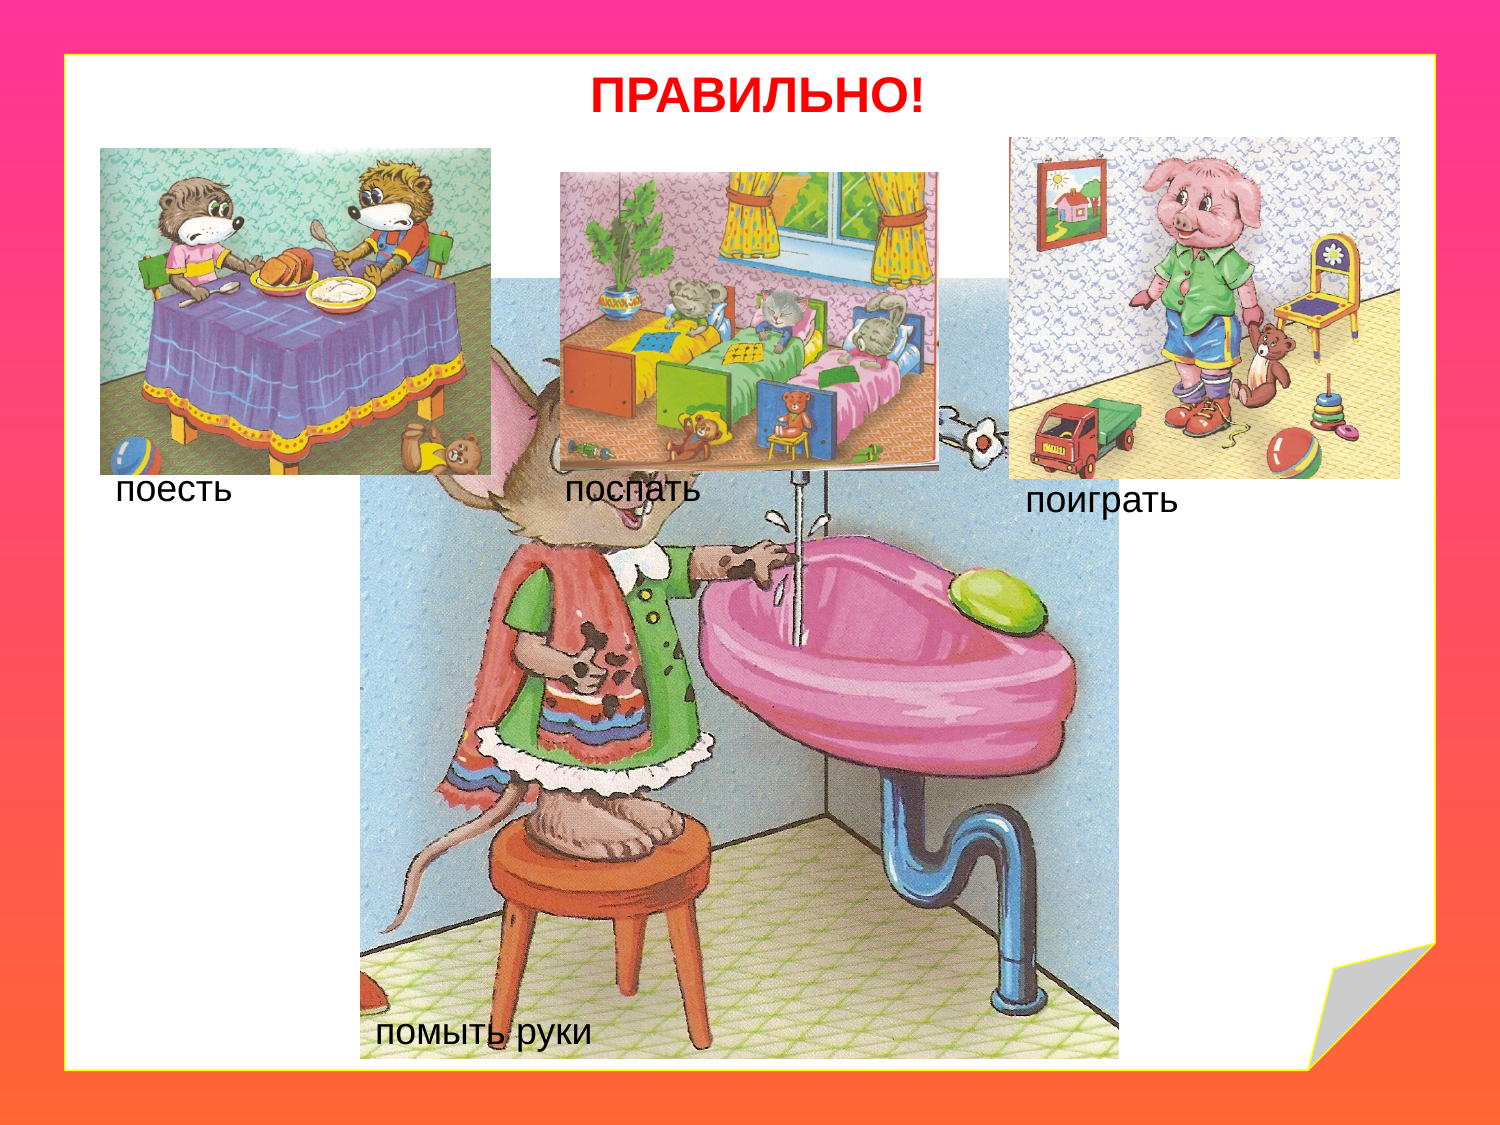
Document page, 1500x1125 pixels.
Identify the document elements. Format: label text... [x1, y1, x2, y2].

text_box [0, 54, 1500, 1071]
text_box поесть [100, 482, 248, 516]
text_box поиграть [1124, 487, 1194, 528]
picture [100, 136, 1400, 1059]
text_box ПРАВИЛЬНО! [575, 54, 941, 130]
